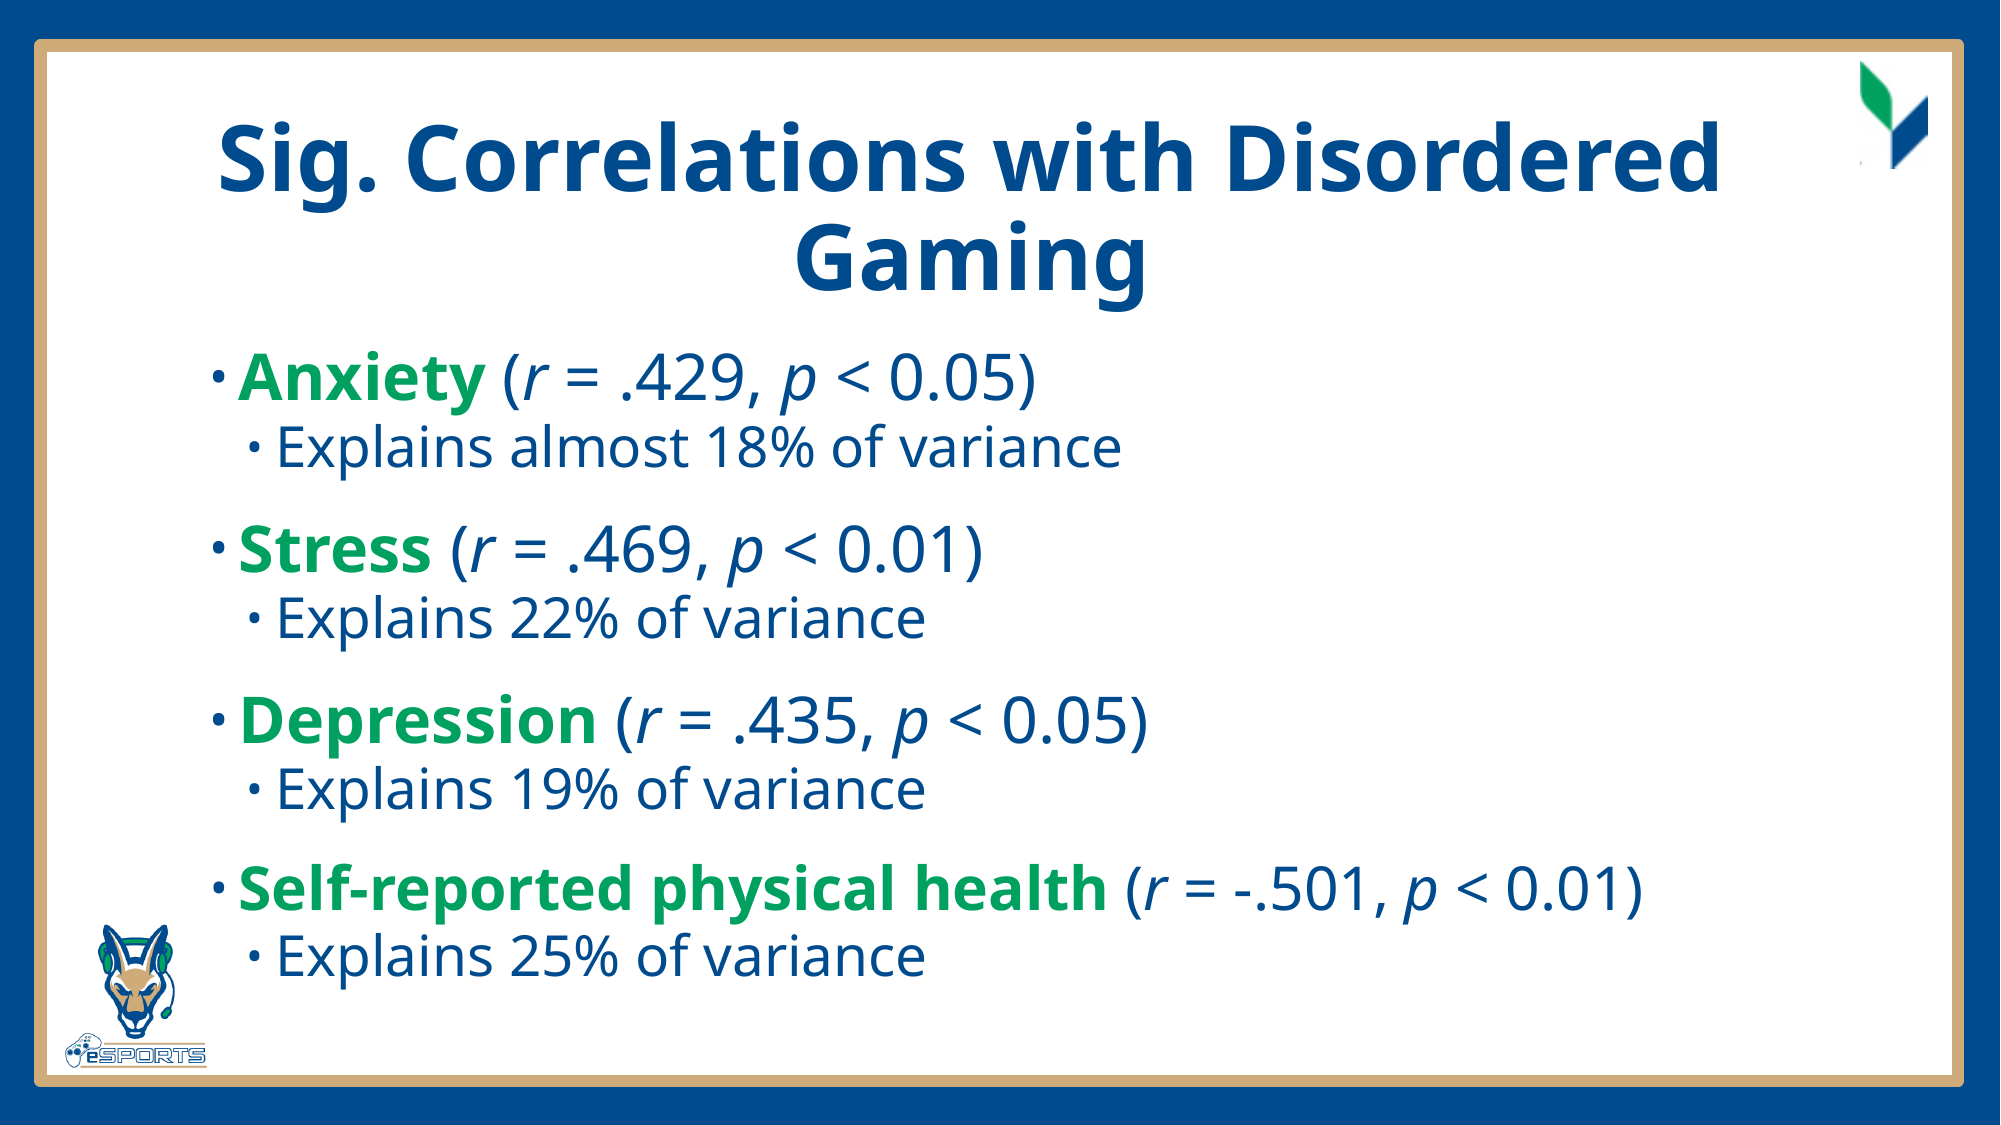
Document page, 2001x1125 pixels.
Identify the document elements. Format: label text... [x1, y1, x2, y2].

list Anxiety (r = .429, p < 0.05) Explains almost 18% of variance Stress (r = .469, p < 0.01) Explains 22% of variance Depression (r = .435, p < 0.05) Explains 19% of variance Self-reported physical health (r = -.501, p < 0.01) Explains 25% of variance [187, 337, 1808, 1000]
picture [1860, 61, 1928, 169]
title Sig. Correlations with Disordered Gaming [56, 99, 1887, 323]
picture [60, 923, 215, 1075]
